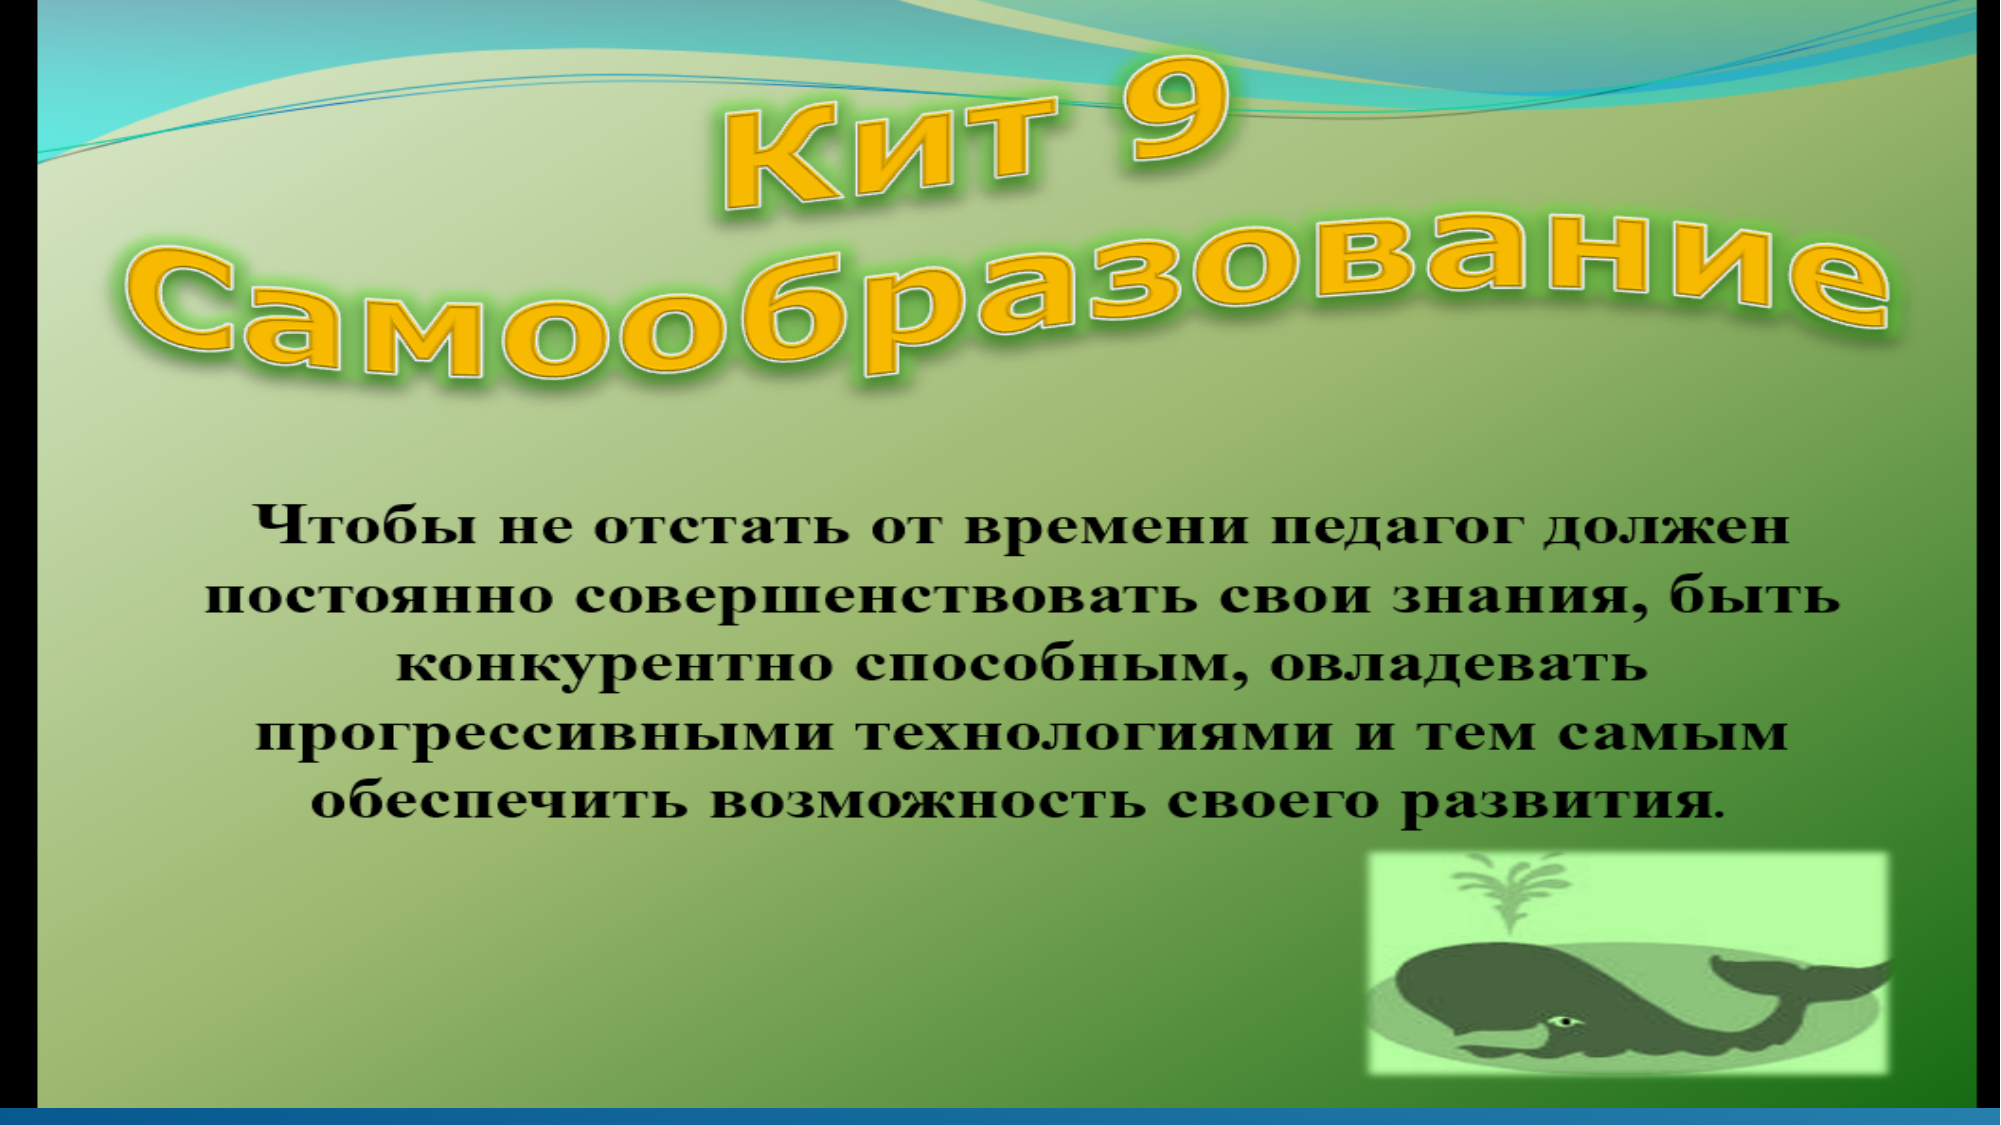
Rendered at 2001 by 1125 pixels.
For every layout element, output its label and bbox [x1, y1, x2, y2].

list [0, 0, 2000, 1109]
